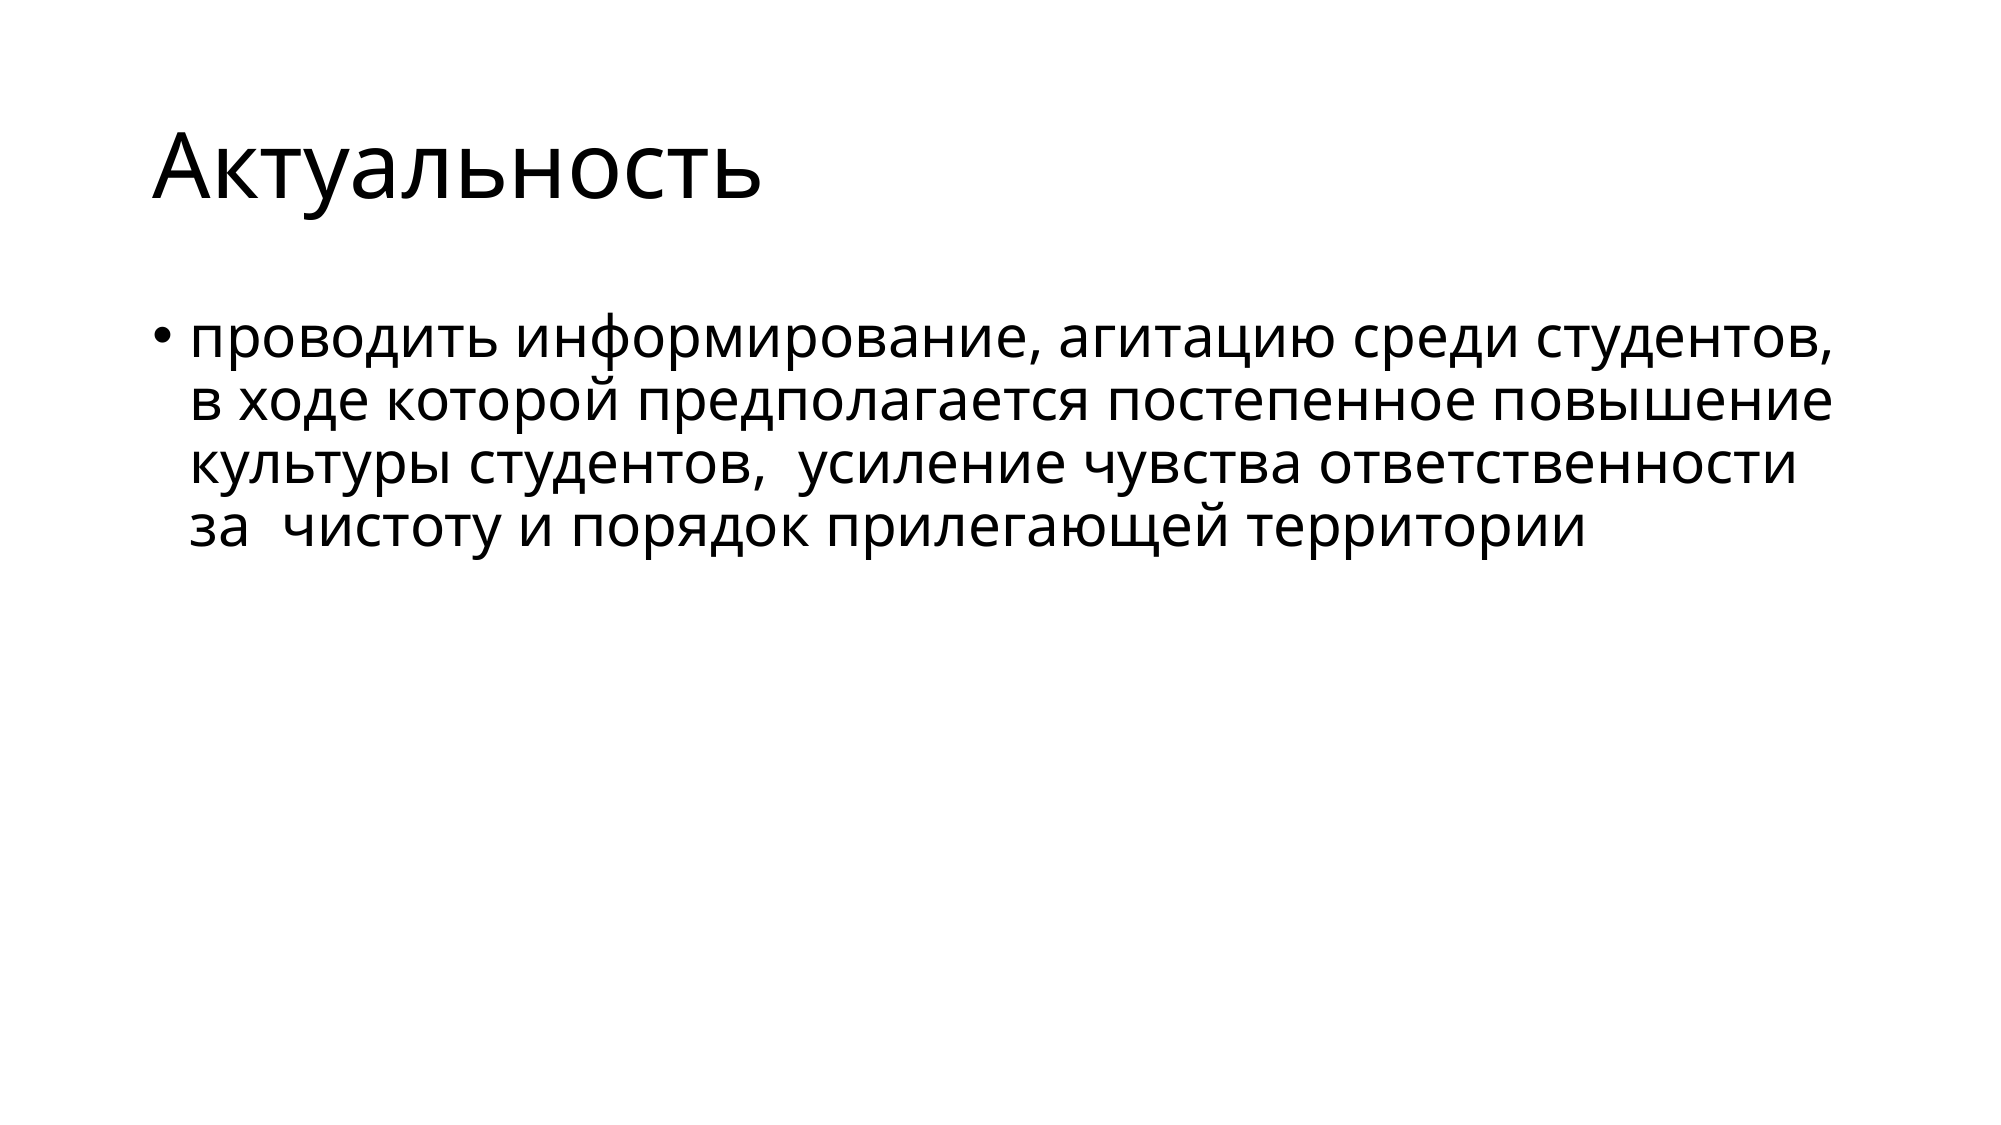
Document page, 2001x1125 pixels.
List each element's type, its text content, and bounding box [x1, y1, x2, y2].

list проводить информирование, агитaцию среди студентов, в ходе которой предполагается постепенное повышение культуры студентов, усиление чувства ответственности за чистоту и порядок прилегающей территории [137, 299, 1863, 1014]
title Актуальность [137, 59, 1863, 278]
